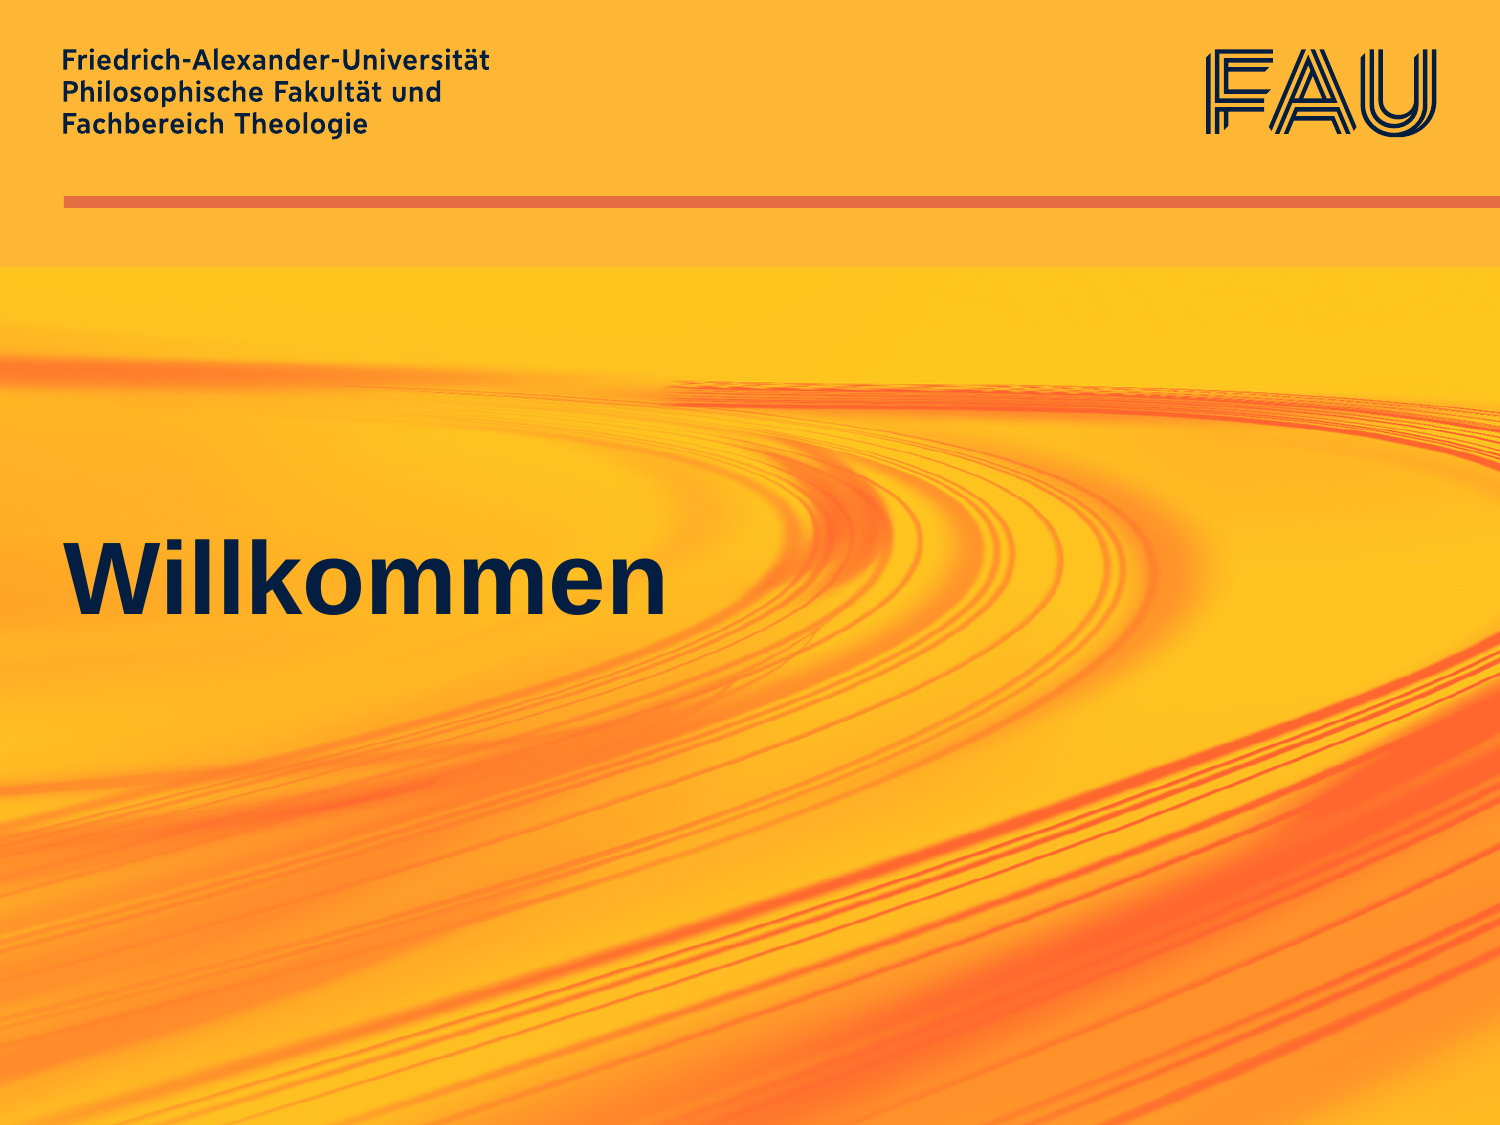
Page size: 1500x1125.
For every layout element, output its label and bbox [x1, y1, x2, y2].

picture [0, 267, 1500, 1125]
